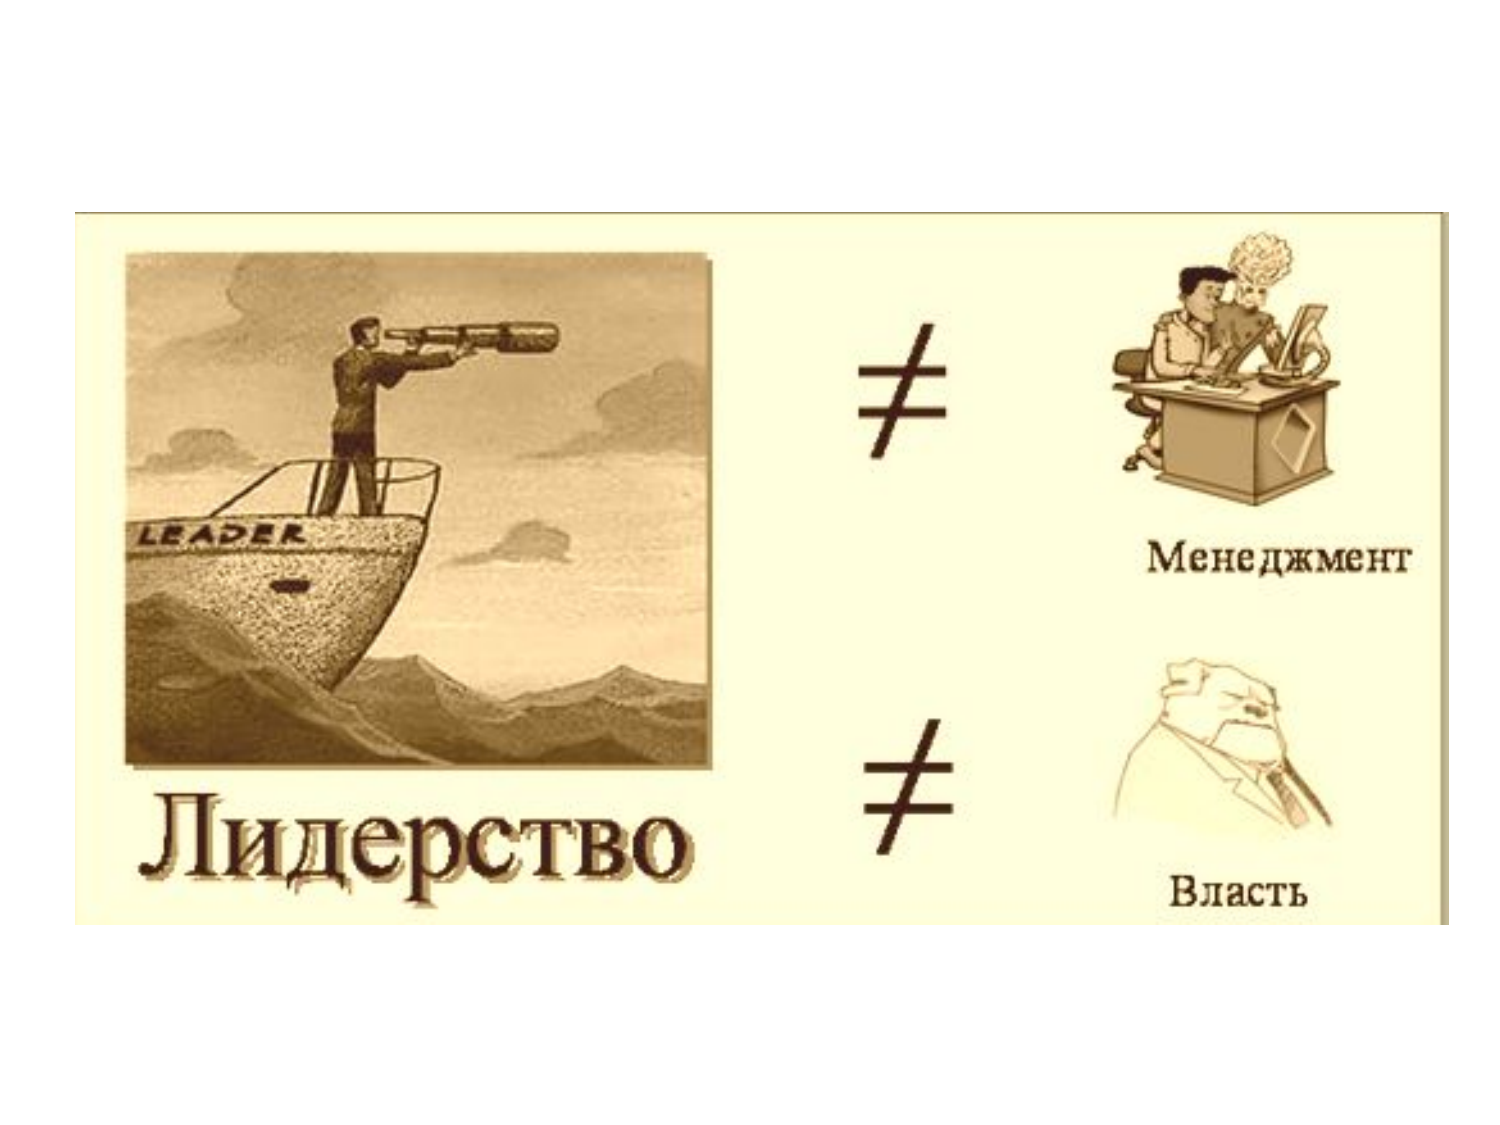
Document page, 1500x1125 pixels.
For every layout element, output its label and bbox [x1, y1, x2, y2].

list [74, 212, 1449, 926]
